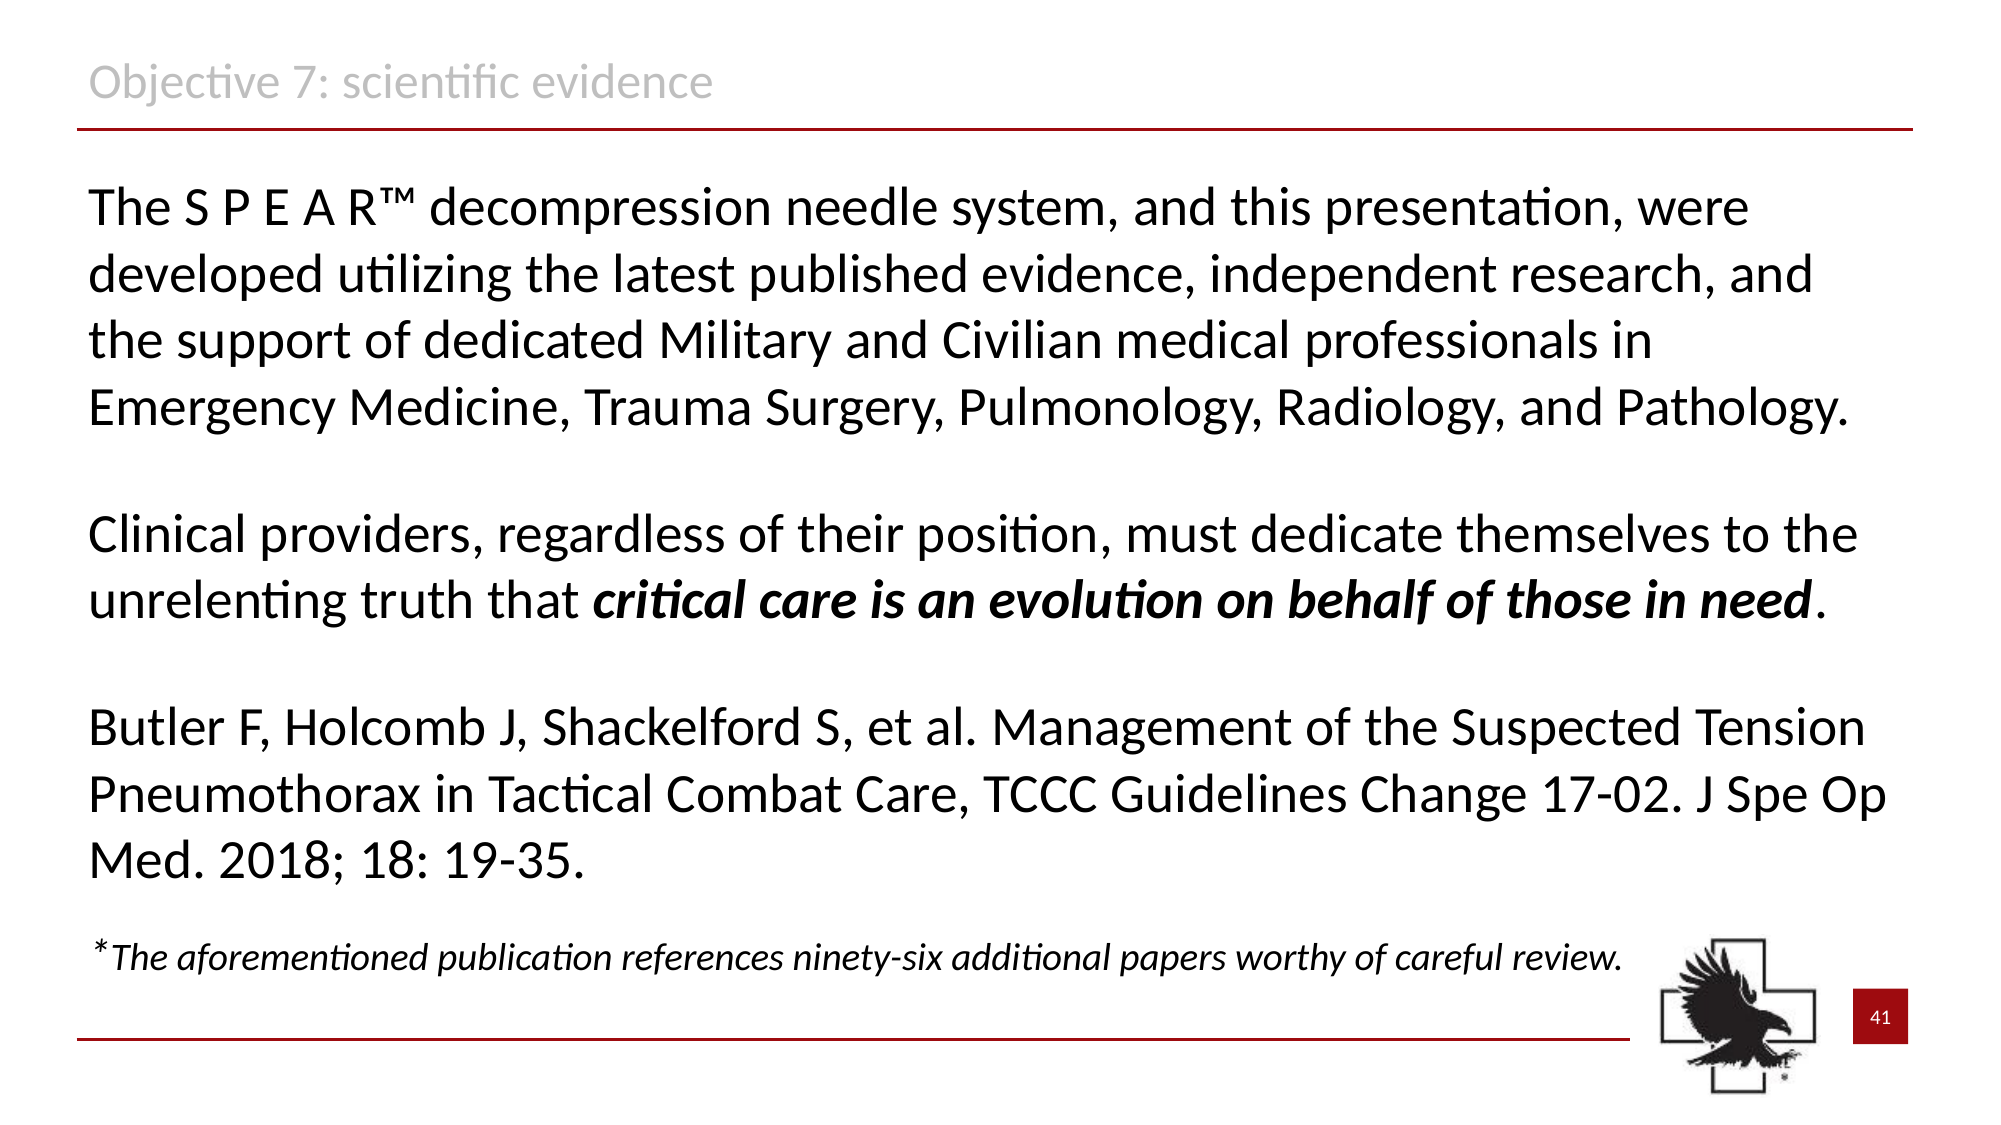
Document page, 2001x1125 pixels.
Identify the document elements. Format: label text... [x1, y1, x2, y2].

picture [1658, 1054, 1821, 1098]
text_box The S P E A R™ decompression needle system, and this presentation, were developed utilizing the latest published evidence, independent research, and the support of dedicated Military and Civilian medical professionals in Emergency Medicine, Trauma Surgery, Pulmonology, Radiology, and Pathology. Clinical providers, regardless of their position, must dedicate themselves to the unrelenting truth that critical care is an evolution on behalf of those in need. Butler F, Holcomb J, Shackelford S, et al. Management of the Suspected Tension Pneumothorax in Tactical Combat Care, TCCC Guidelines Change 17-02. J Spe Op Med. 2018; 18: 19-35. *The aforementioned publication references ninety-six additional papers worthy of careful review. [73, 162, 1914, 1054]
text_box Objective 7: scientific evidence [73, 40, 774, 116]
